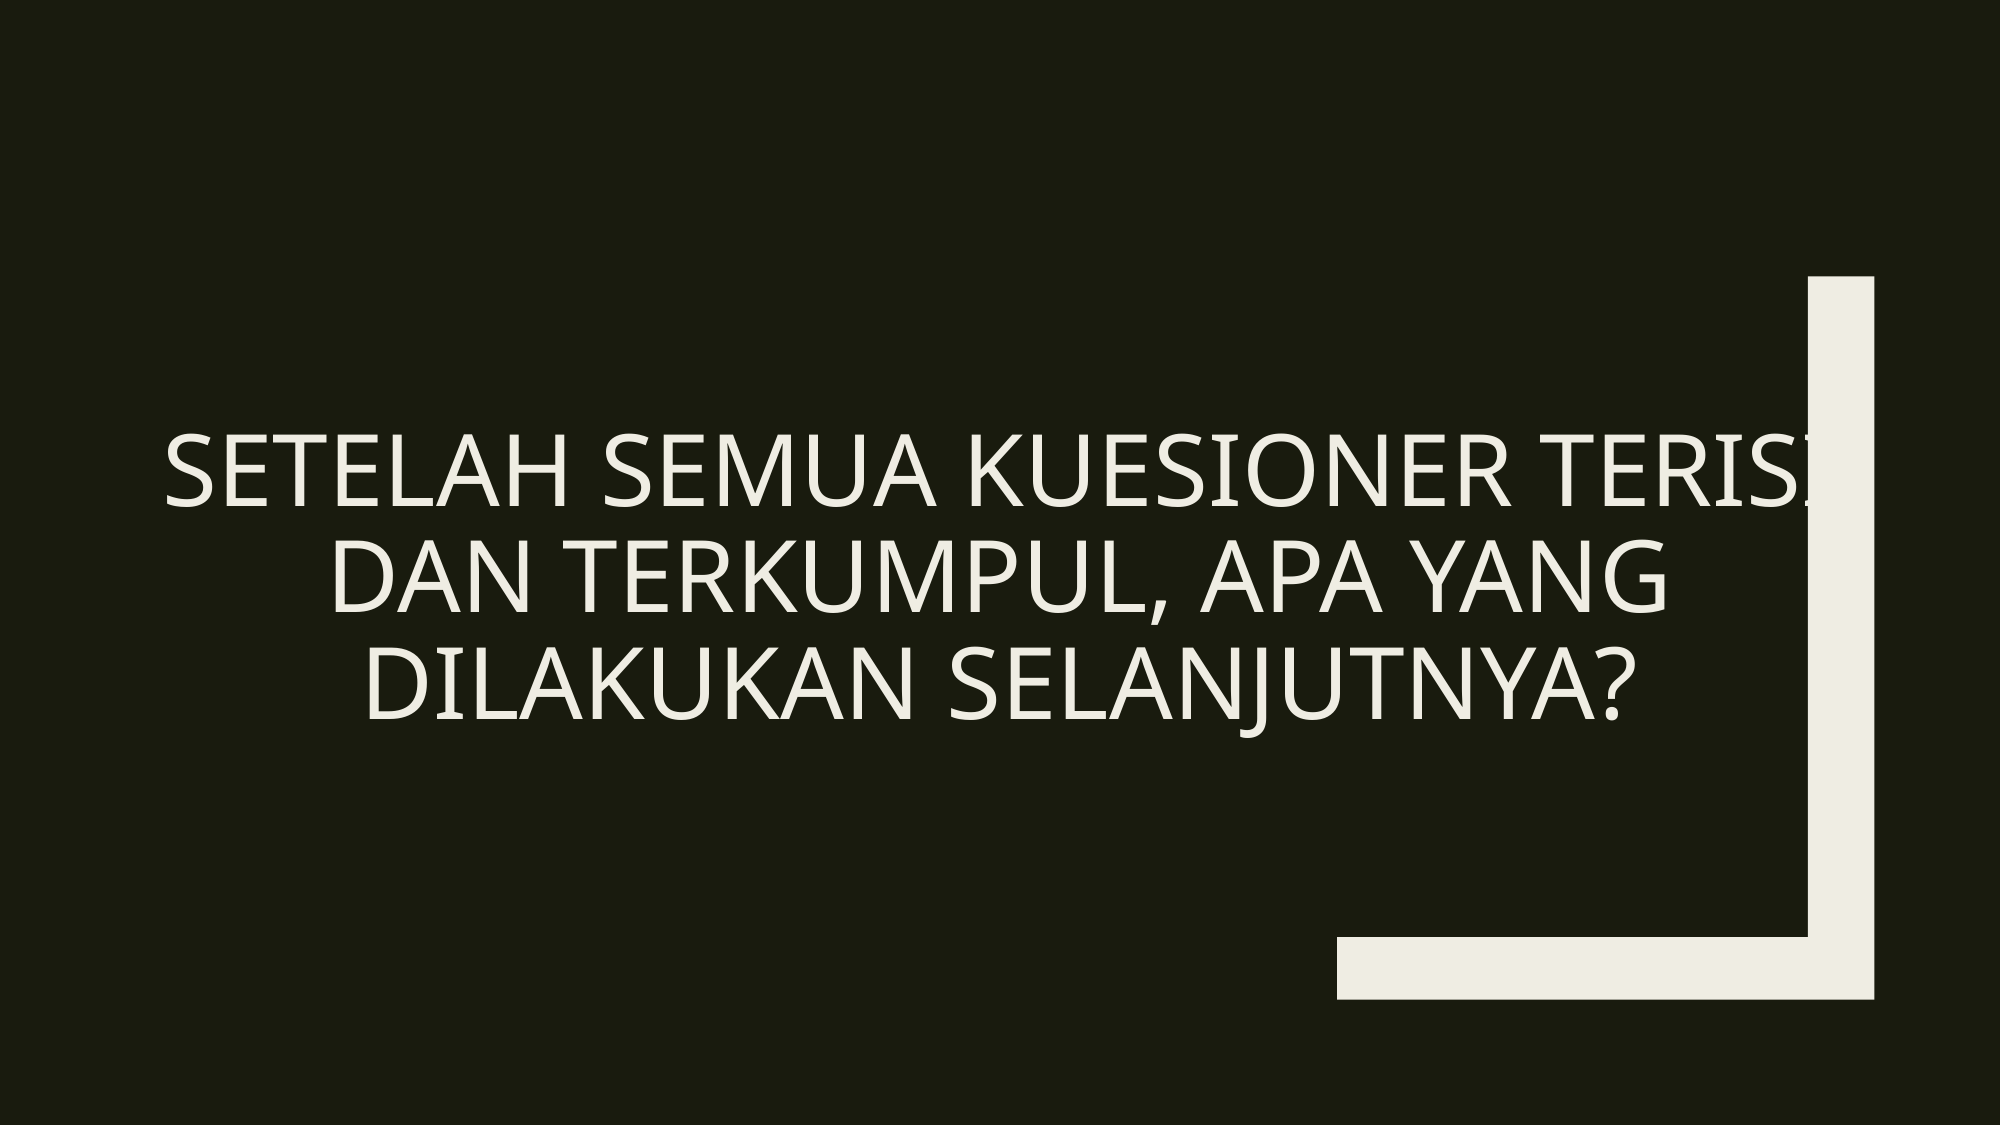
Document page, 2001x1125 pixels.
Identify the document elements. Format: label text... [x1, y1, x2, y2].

title Setelah semua kuesioner terisi dan terkumpul, apa yang dilakukan selanjutnya? [137, 280, 1863, 749]
